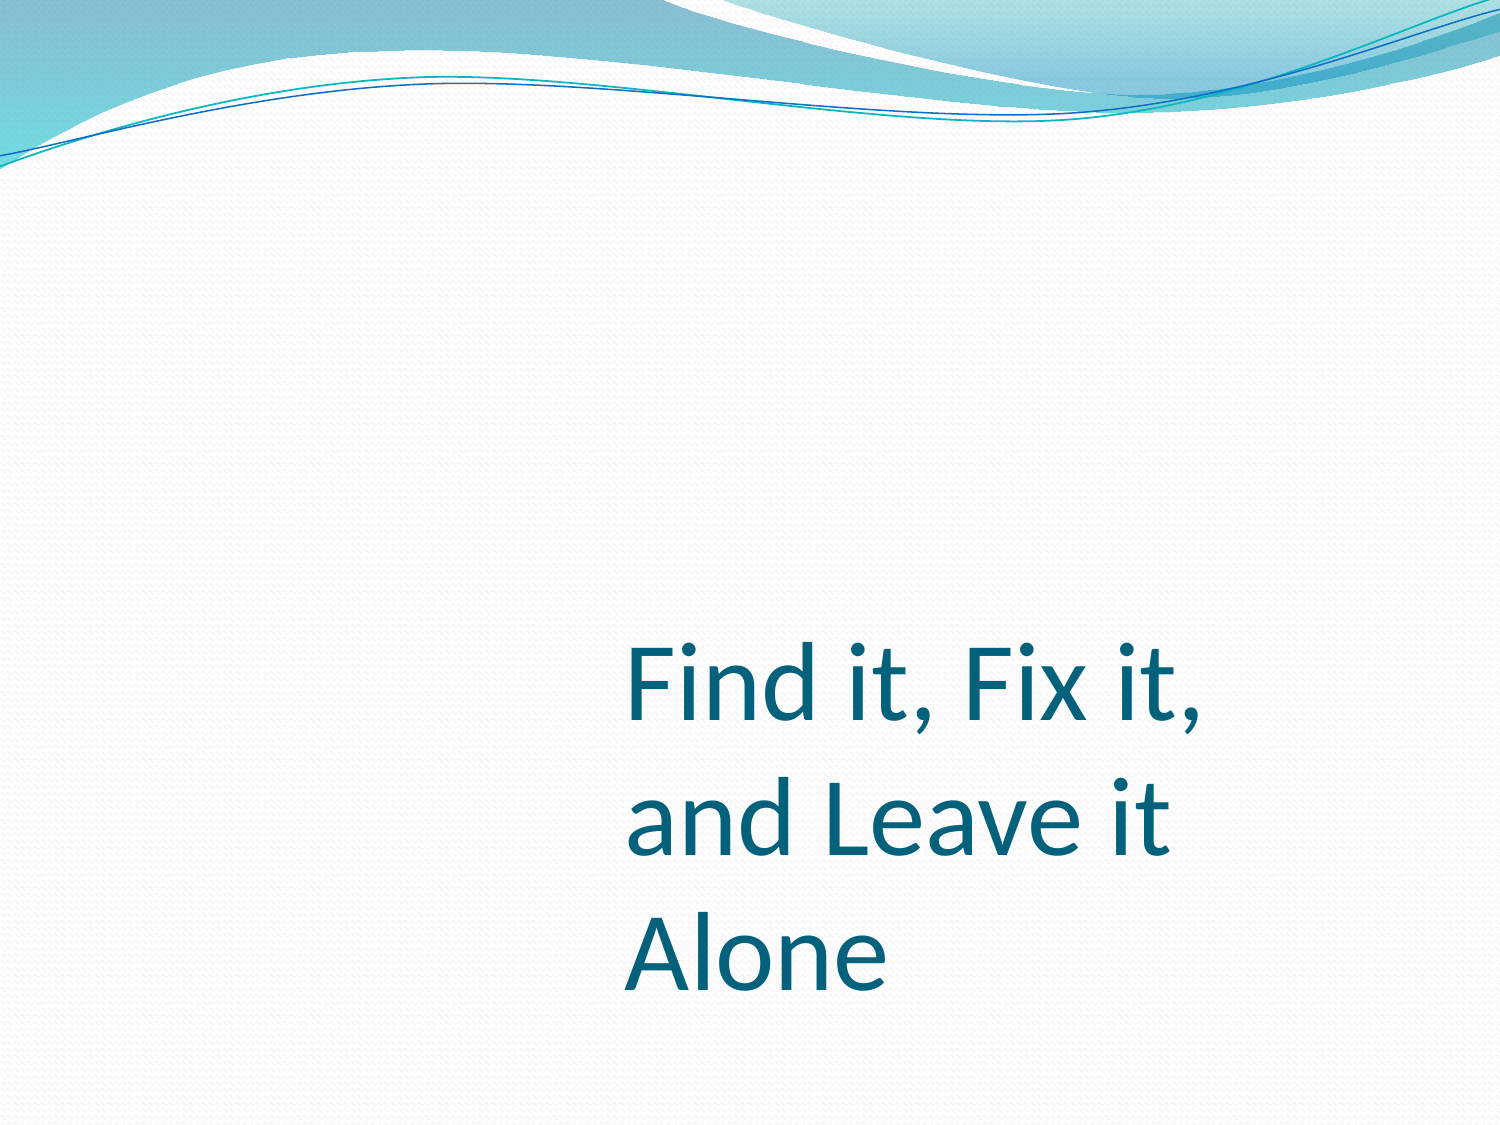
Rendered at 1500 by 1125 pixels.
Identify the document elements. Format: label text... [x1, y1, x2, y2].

title Find it, Fix it, and Leave it Alone [624, 75, 1263, 1013]
